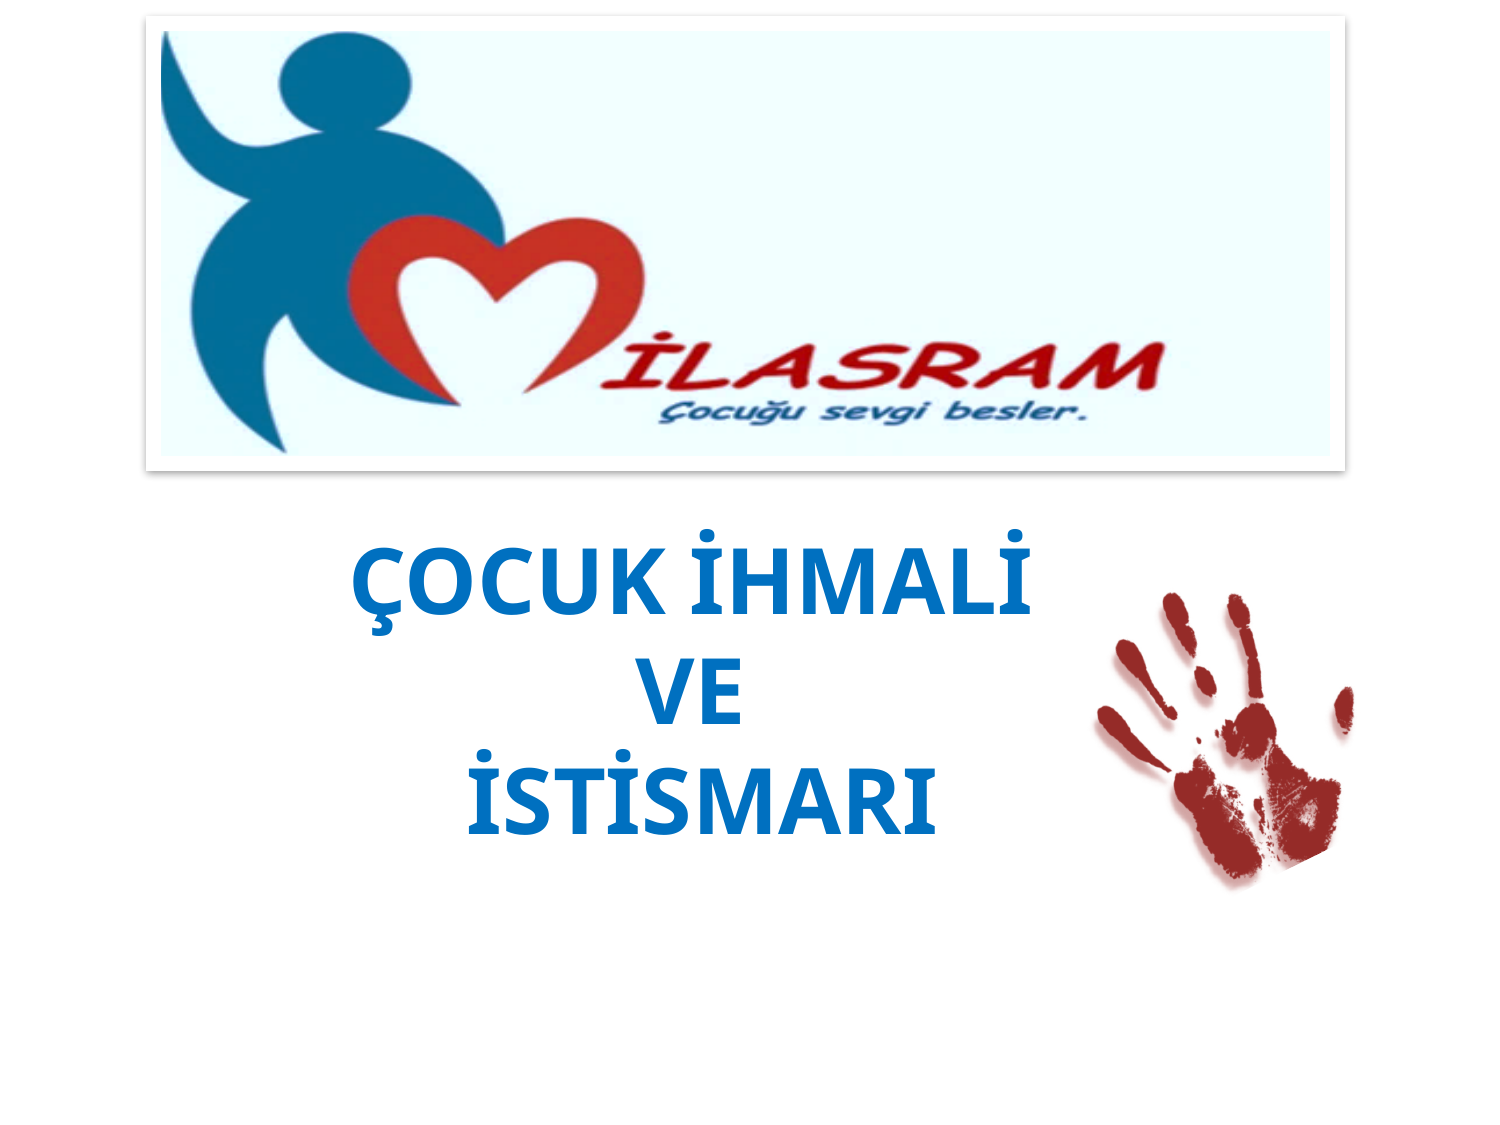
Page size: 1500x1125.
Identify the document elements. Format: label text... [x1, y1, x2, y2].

picture [160, 30, 1331, 457]
picture [981, 579, 1458, 886]
text_box ÇOCUK İHMALİ VE İSTİSMARI [277, 515, 1128, 860]
